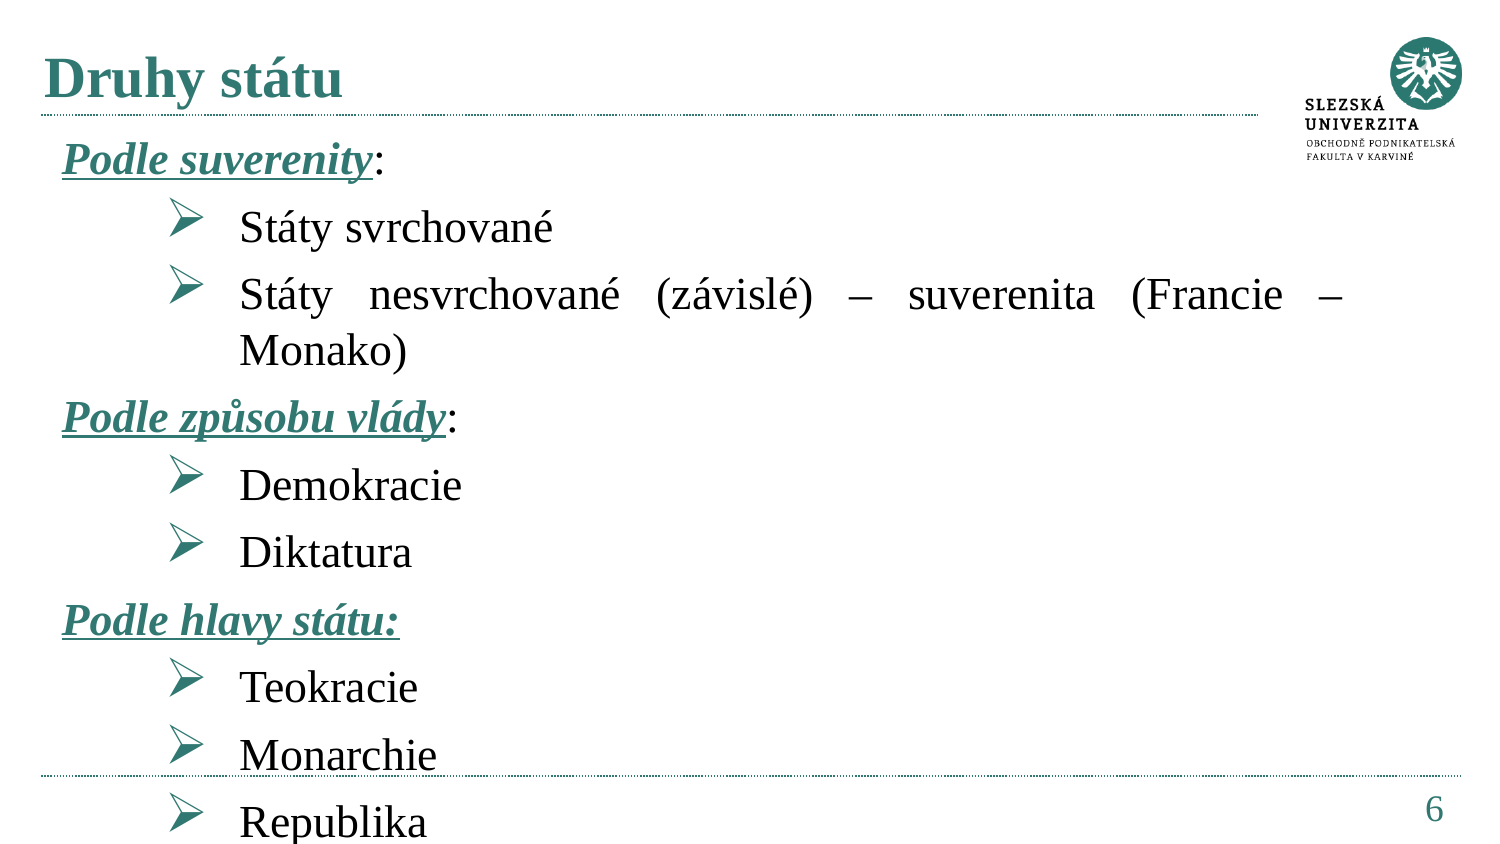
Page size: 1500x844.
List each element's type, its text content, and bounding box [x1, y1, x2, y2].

slide_number 6 [1281, 776, 1459, 822]
list Podle suverenity: Státy svrchované Státy nesvrchované (závislé) – suverenita (Francie – Monako) Podle způsobu vlády: Demokracie Diktatura Podle hlavy státu: Teokracie Monarchie Republika [0, 121, 1359, 780]
title Druhy státu [29, 32, 1282, 116]
picture [1305, 37, 1462, 160]
